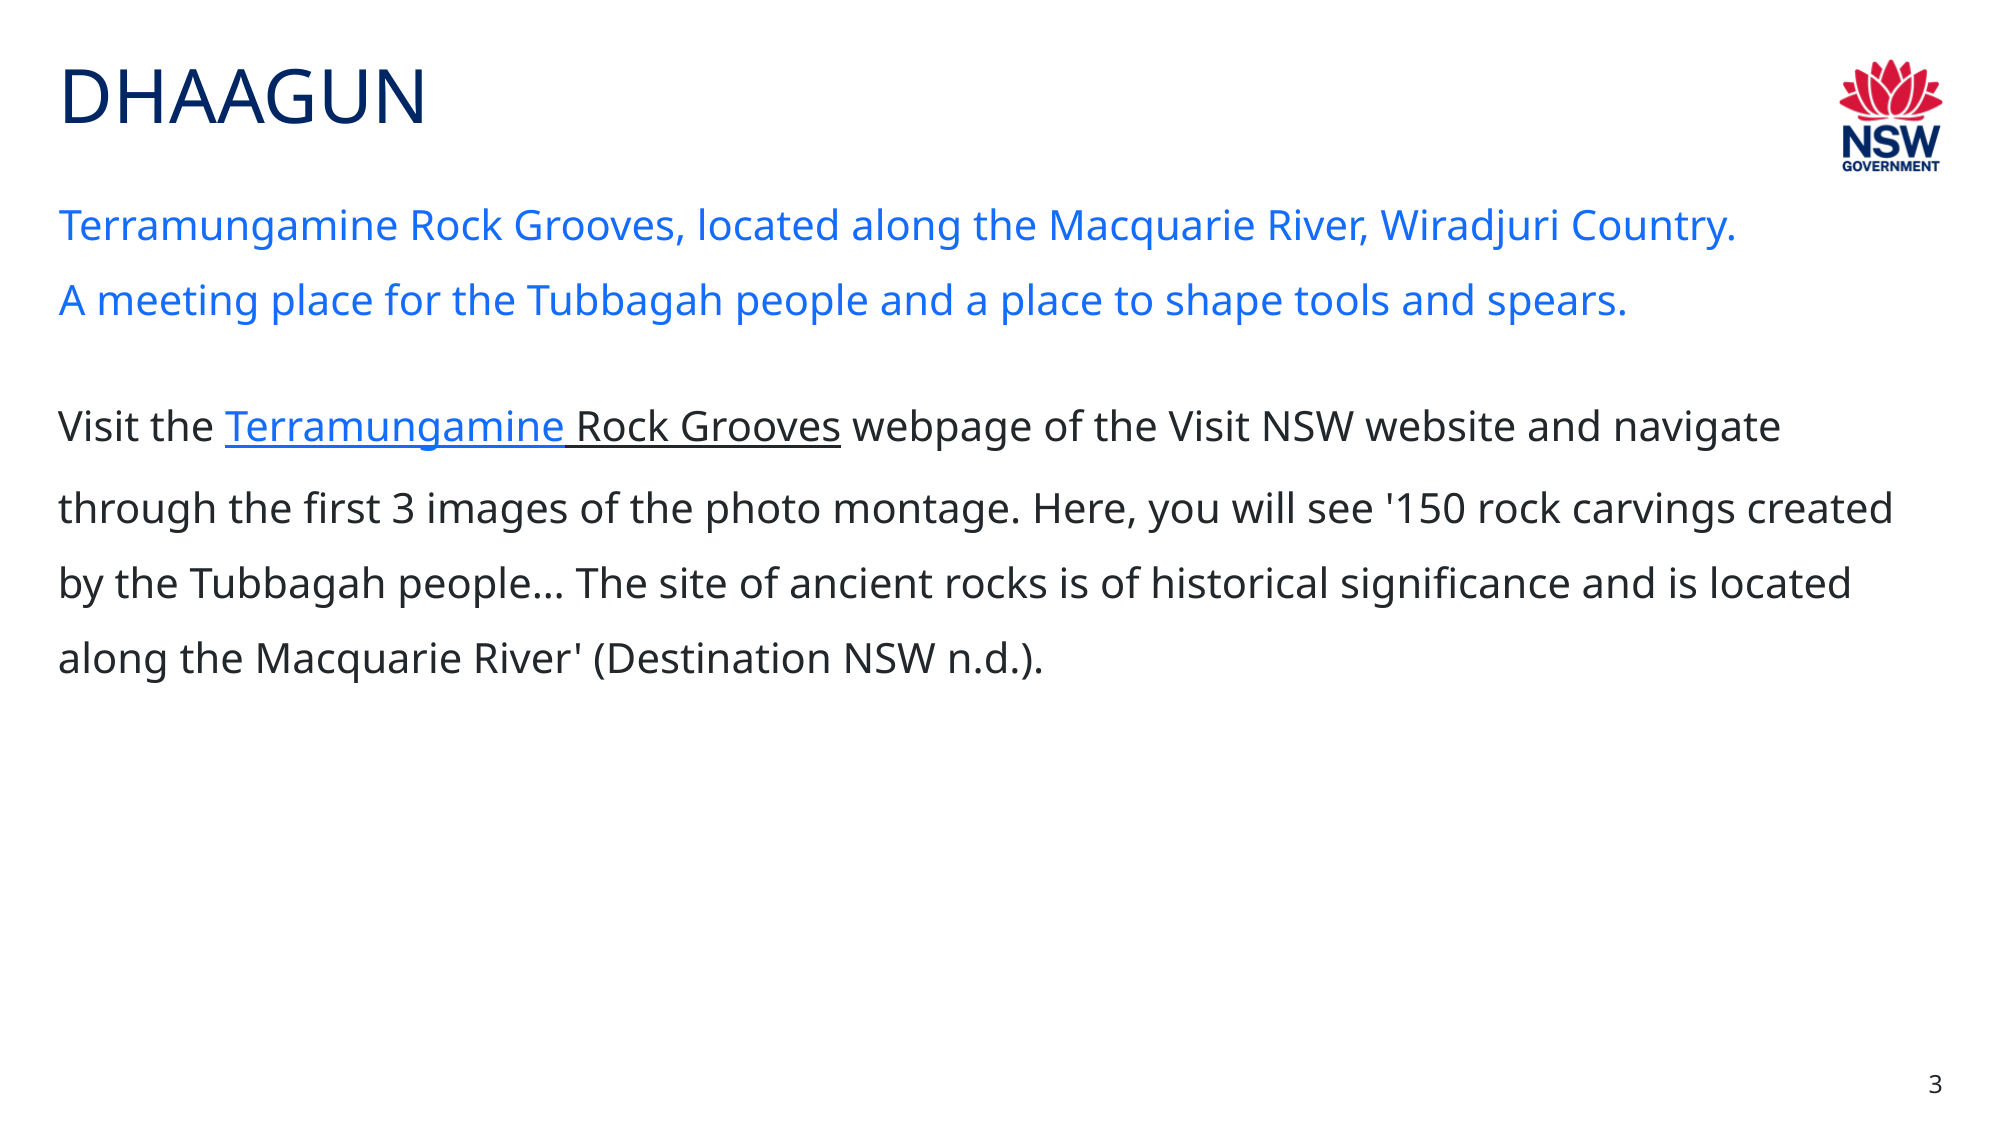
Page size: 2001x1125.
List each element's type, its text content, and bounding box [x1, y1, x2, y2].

slide_number 3 [1824, 1068, 1943, 1099]
list Terramungamine Rock Grooves, located along the Macquarie River, Wiradjuri Country. A meeting place for the Tubbagah people and a place to shape tools and spears. [59, 184, 1750, 324]
title DHAAGUN [59, 59, 1713, 149]
text_box Visit the Terramungamine Rock Grooves webpage of the Visit NSW website and navigate through the first 3 images of the photo montage. Here, you will see '150 rock carvings created by the Tubbagah people… The site of ancient rocks is of historical significance and is located along the Macquarie River' (Destination NSW n.d.). [57, 371, 1942, 1034]
picture [1839, 59, 1943, 172]
